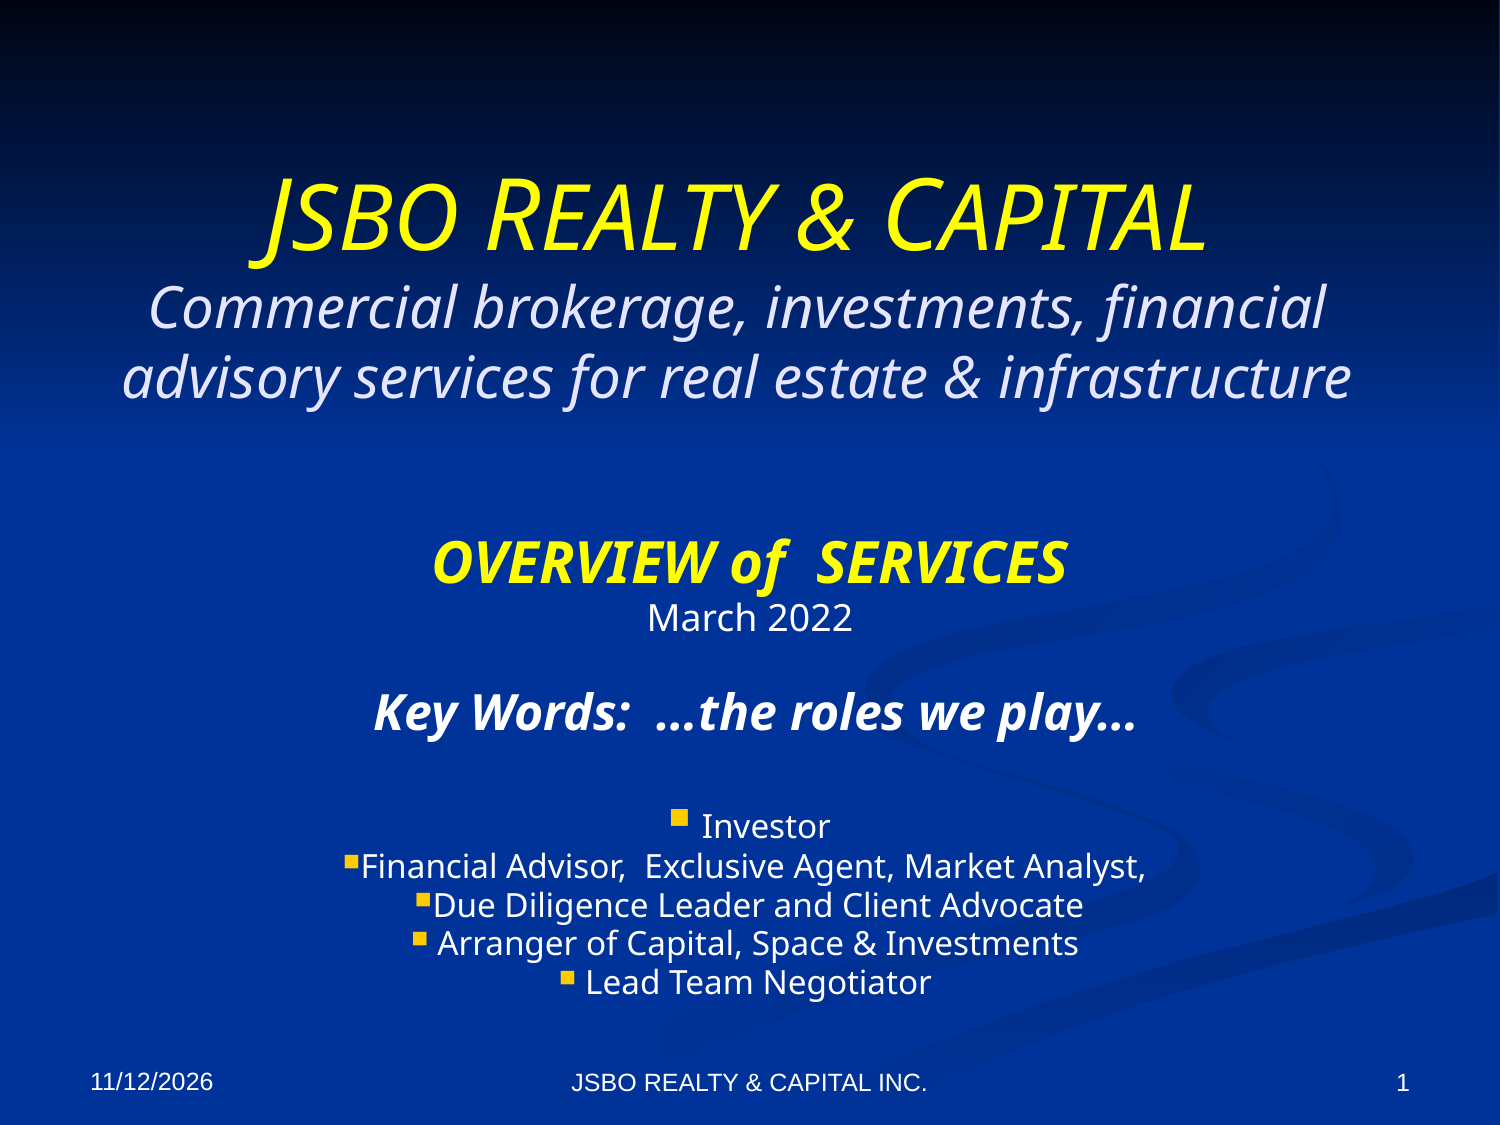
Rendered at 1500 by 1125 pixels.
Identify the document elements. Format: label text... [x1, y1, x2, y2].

title JSBO REALTY & CAPITAL Commercial brokerage, investments, financial advisory services for real estate & infrastructure [99, 149, 1375, 392]
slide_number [75, 1025, 425, 1104]
subtitle OVERVIEW of SERVICES March 2022 Key Words: …the roles we play… Investor Financial Advisor, Exclusive Agent, Market Analyst, Due Diligence Leader and Client Advocate Arranger of Capital, Space & Investments Lead Team Negotiator [225, 474, 1275, 763]
slide_number 1 [1074, 1026, 1425, 1105]
footer JSBO REALTY & CAPITAL INC. [512, 1025, 988, 1104]
